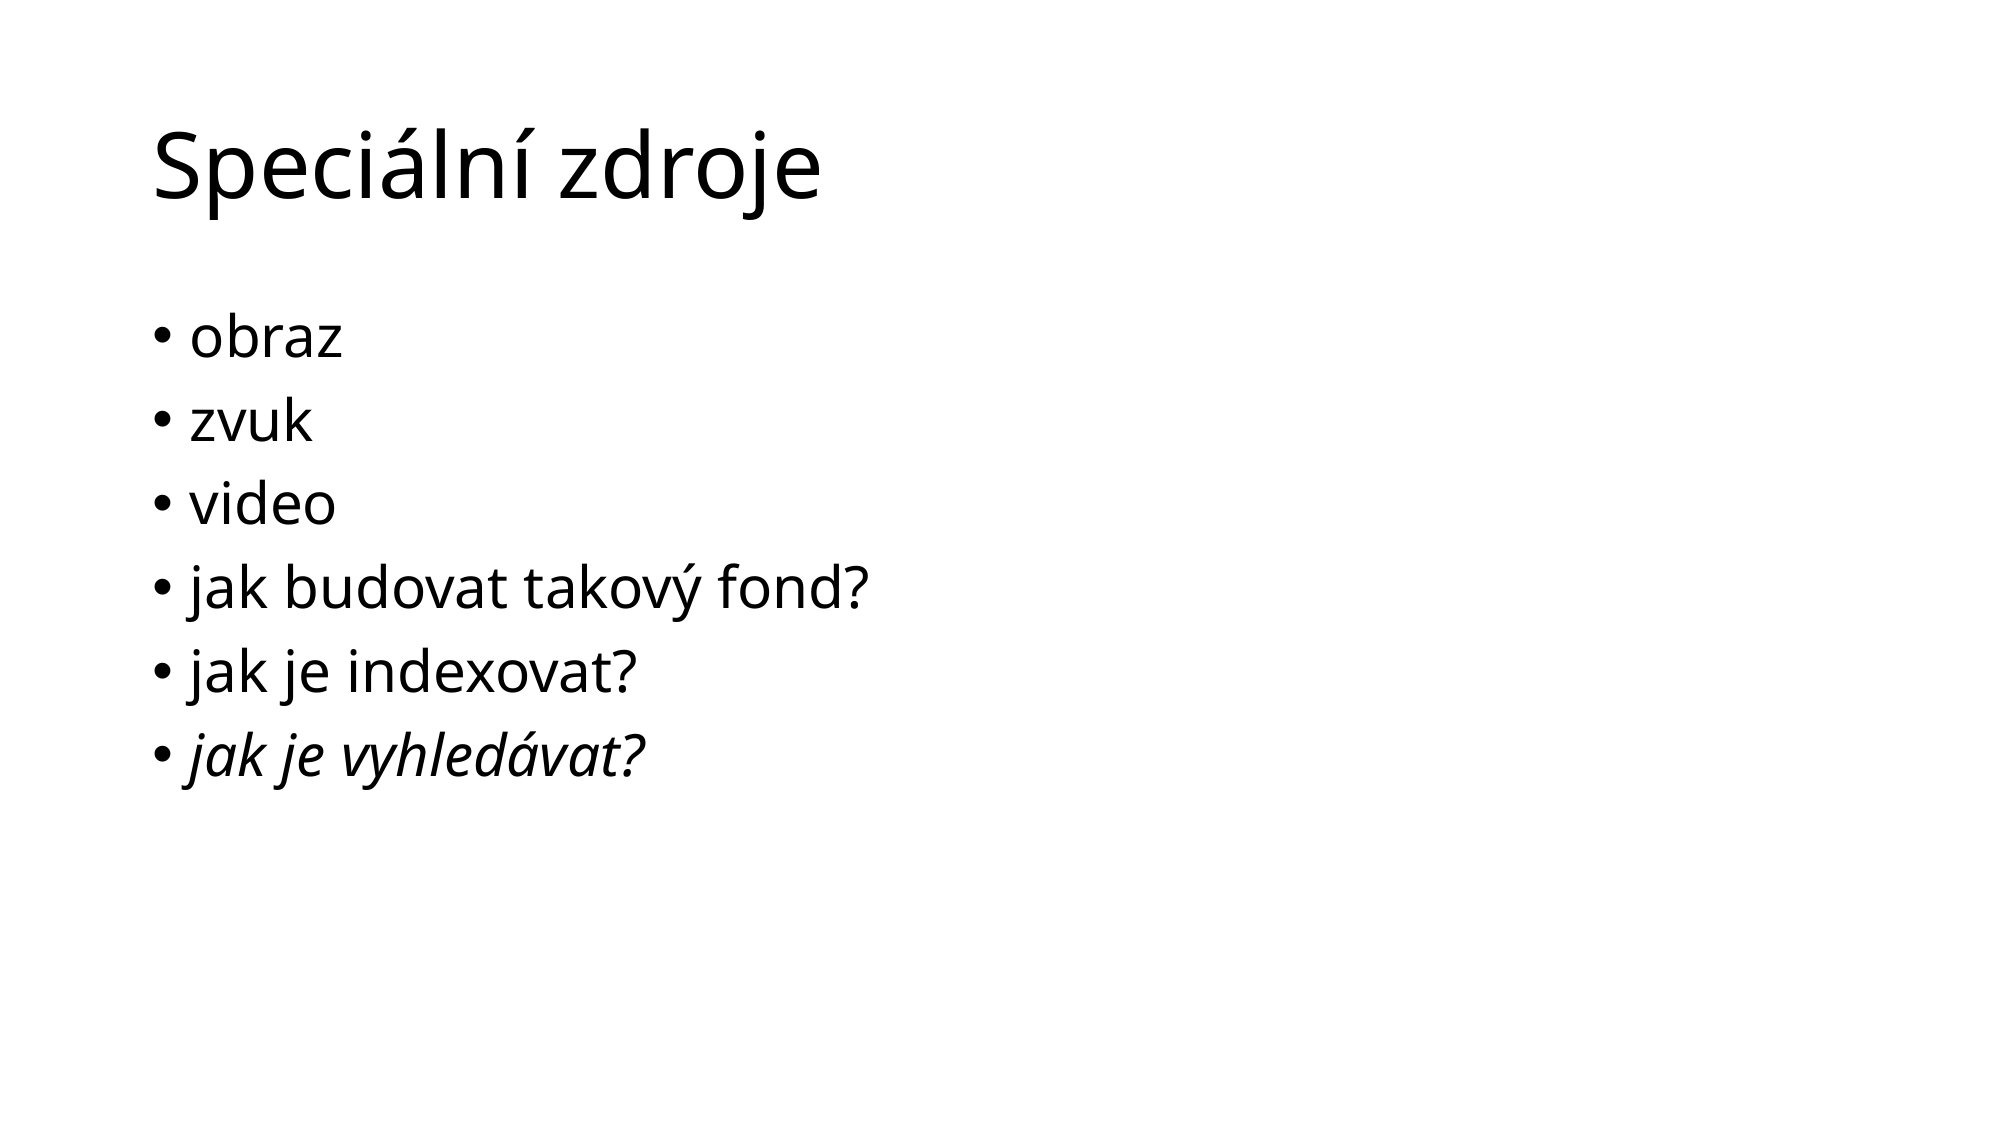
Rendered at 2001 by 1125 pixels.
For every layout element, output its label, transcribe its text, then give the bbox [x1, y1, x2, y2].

list obraz zvuk video jak budovat takový fond? jak je indexovat? jak je vyhledávat? [137, 299, 1863, 1014]
title Speciální zdroje [137, 59, 1863, 278]
